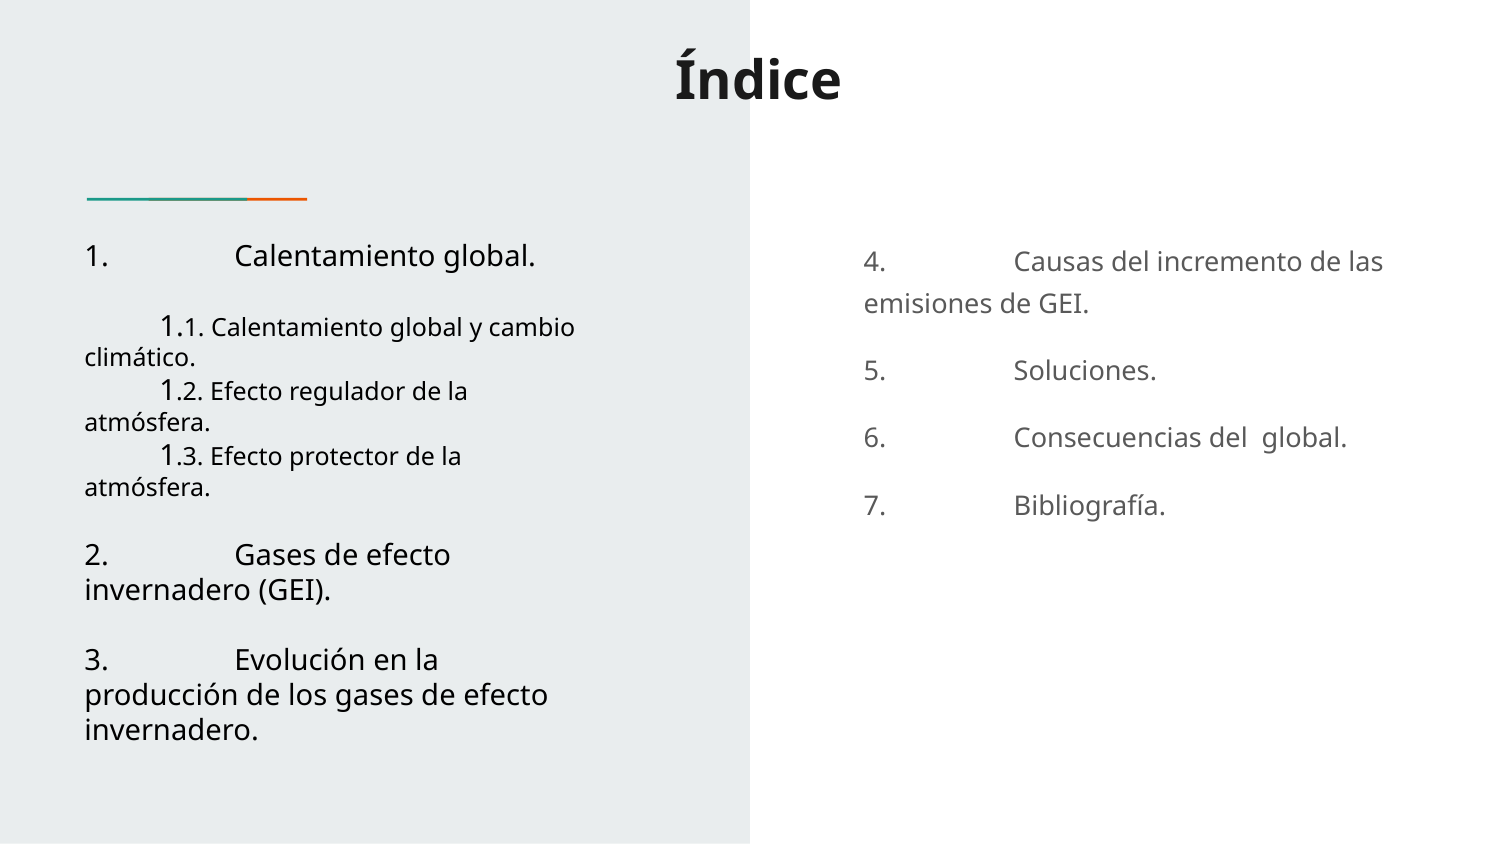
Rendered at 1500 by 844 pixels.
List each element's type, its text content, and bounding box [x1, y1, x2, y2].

text_box 1. Calentamiento global. 1.1. Calentamiento global y cambio climático. 1.2. Efecto regulador de la atmósfera. 1.3. Efecto protector de la atmósfera. 2. Gases de efecto invernadero (GEI). 3. Evolución en la producción de los gases de efecto invernadero. [69, 221, 610, 762]
list 4. Causas del incremento de las emisiones de GEI. 5. Soluciones. 6. Consecuencias del global. 7. Bibliografía. [848, 221, 1403, 719]
title Índice [660, 27, 878, 141]
